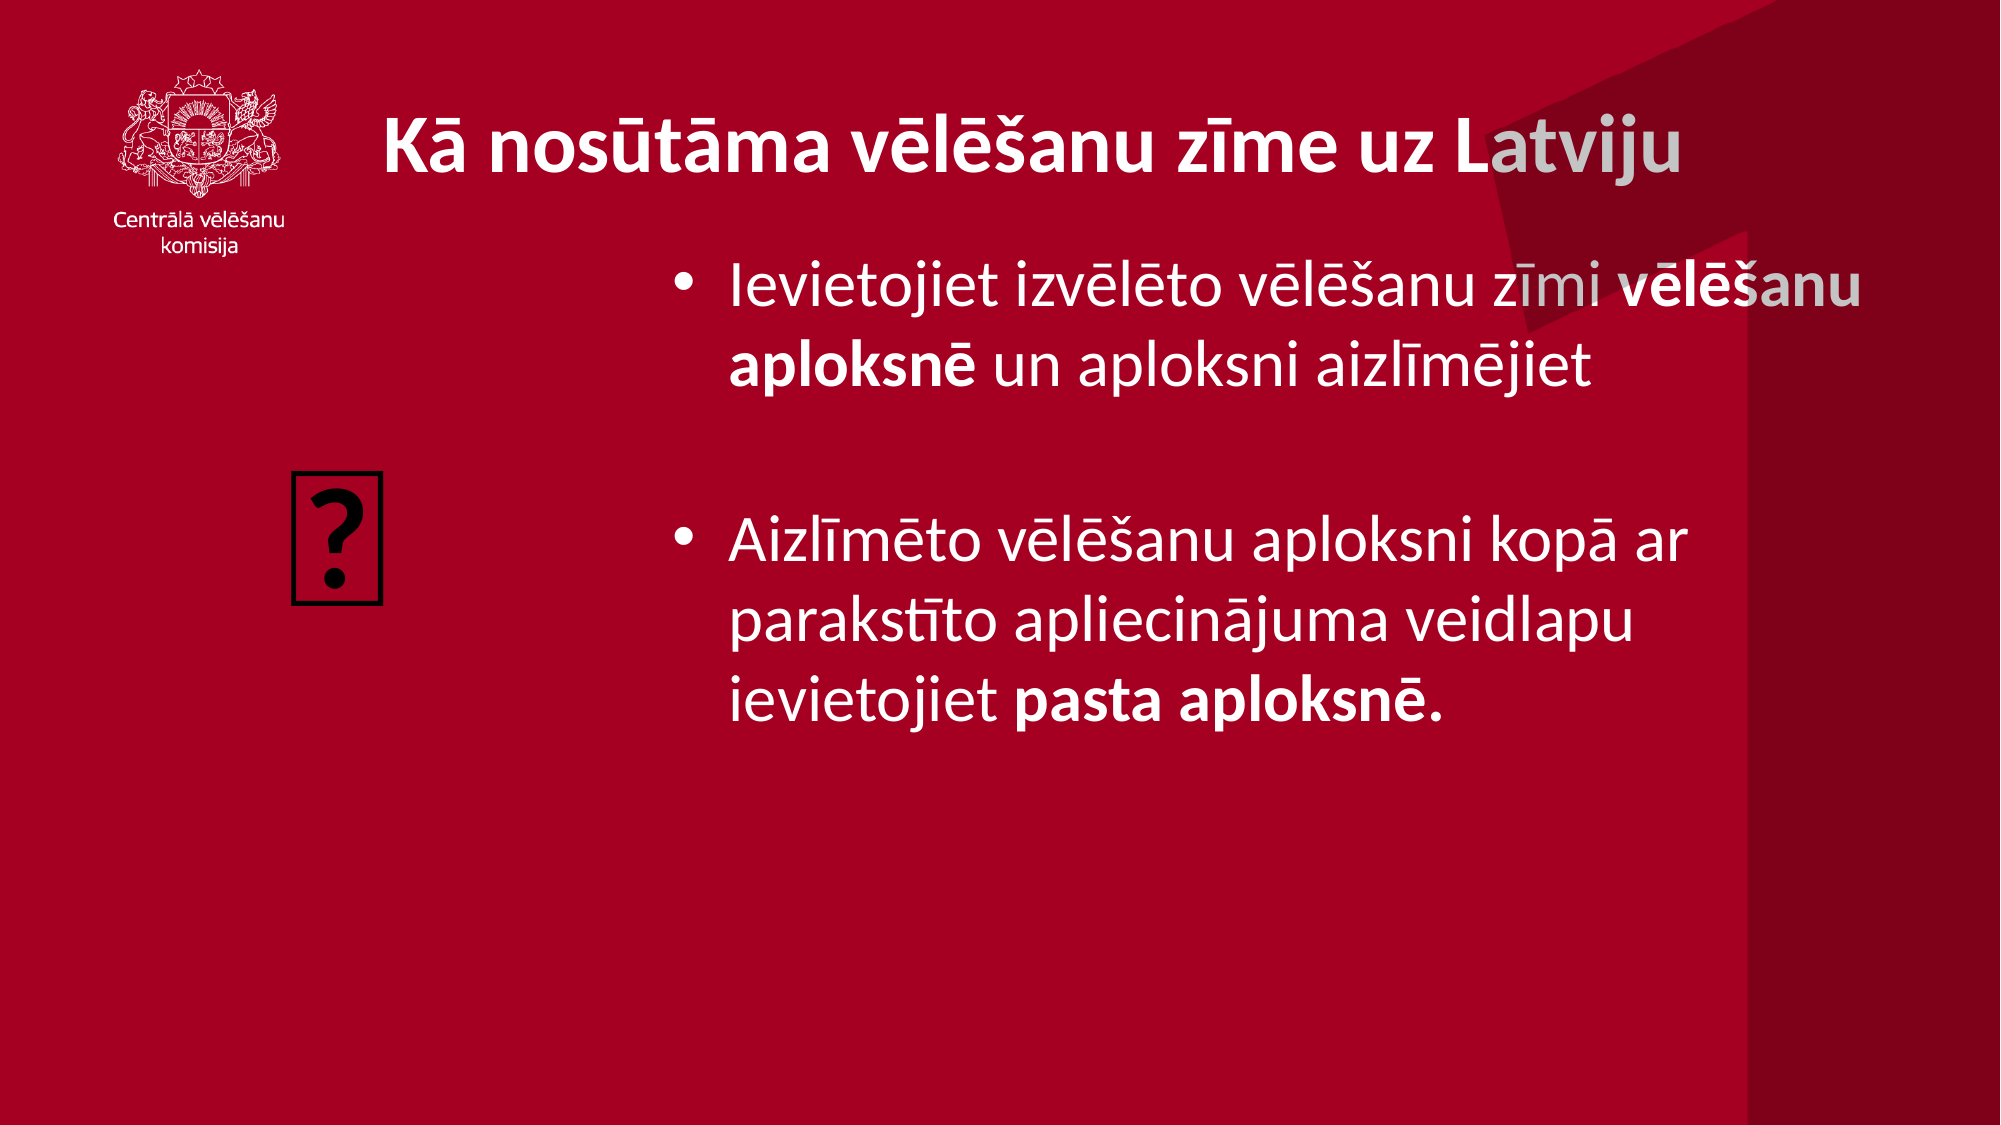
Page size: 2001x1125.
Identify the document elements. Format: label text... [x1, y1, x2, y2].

text_box Ievietojiet izvēlēto vēlēšanu zīmi vēlēšanu aploksnē un aploksni aizlīmējiet Aizlīmēto vēlēšanu aploksni kopā ar parakstīto apliecinājuma veidlapu ievietojiet pasta aploksnē. [657, 232, 1478, 1071]
picture [1483, 0, 2000, 1125]
picture [113, 69, 284, 258]
text_box 📩 [0, 399, 788, 1059]
title Kā nosūtāma vēlēšanu zīme uz Latviju [338, 45, 1478, 233]
